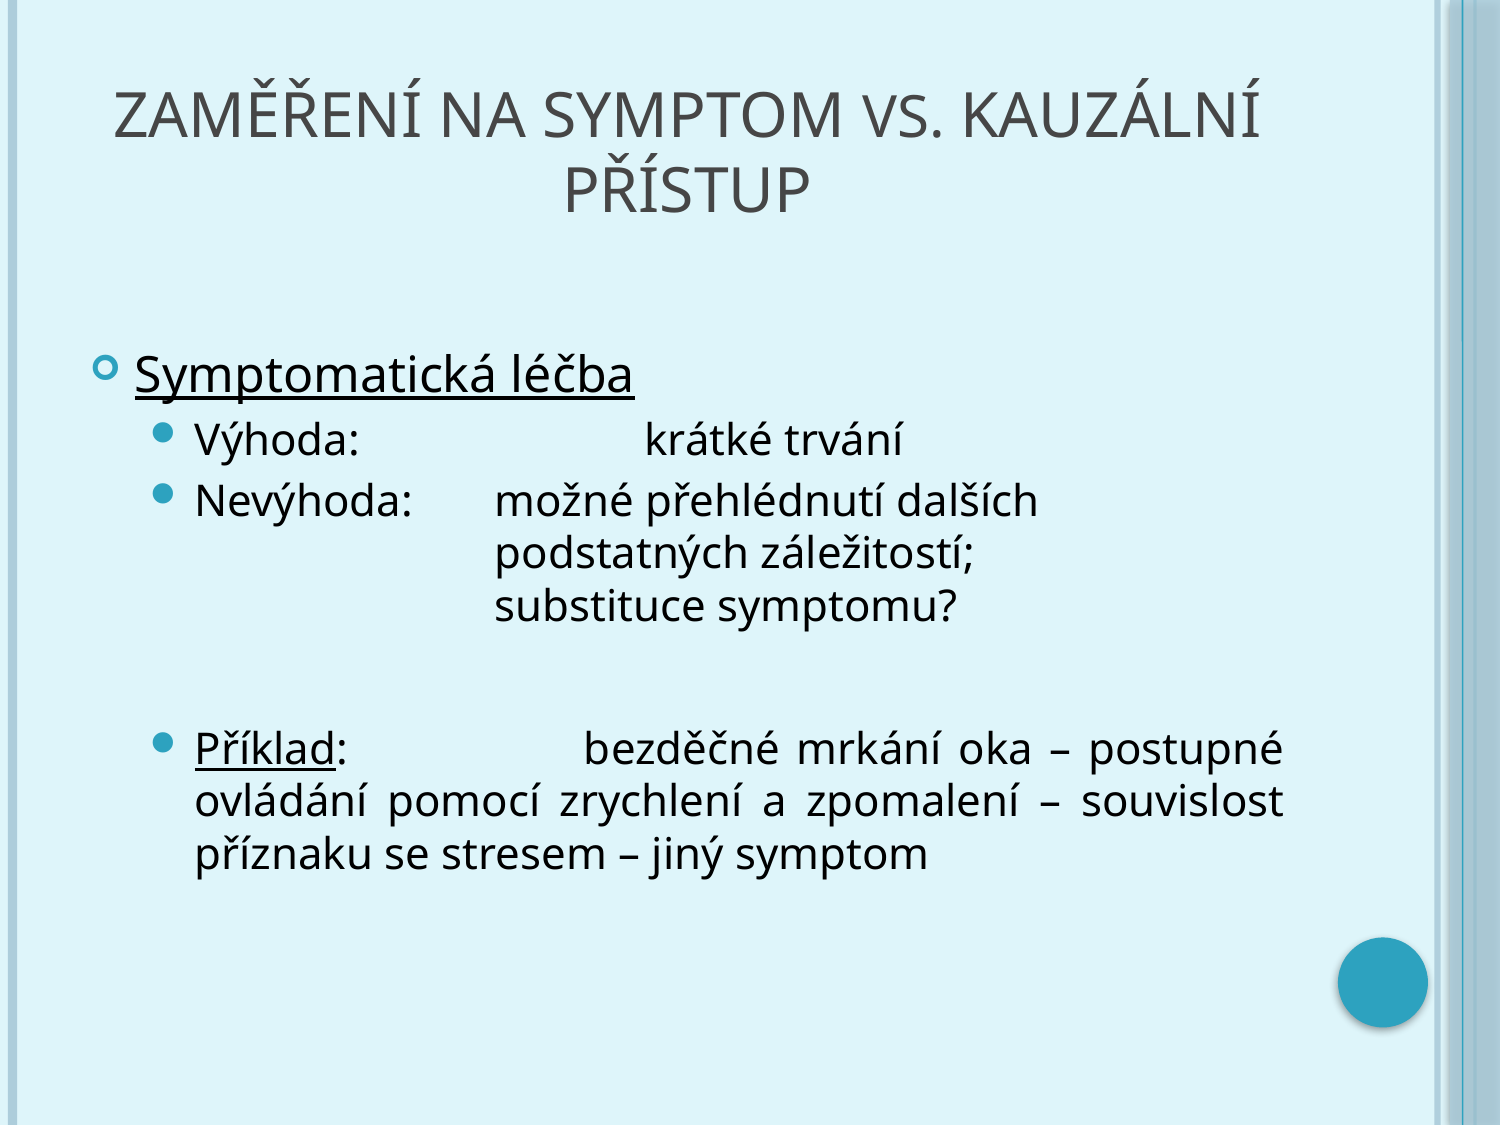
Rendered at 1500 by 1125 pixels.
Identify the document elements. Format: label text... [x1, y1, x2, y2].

list Symptomatická léčba Výhoda: krátké trvání Nevýhoda: možné přehlédnutí dalších podstatných záležitostí; substituce symptomu? Příklad: bezděčné mrkání oka – postupné ovládání pomocí zrychlení a zpomalení – souvislost příznaku se stresem – jiný symptom [75, 262, 1300, 1062]
title ZAMĚŘENÍ NA SYMPTOM vs. Kauzální PŘÍSTUP [75, 45, 1300, 233]
